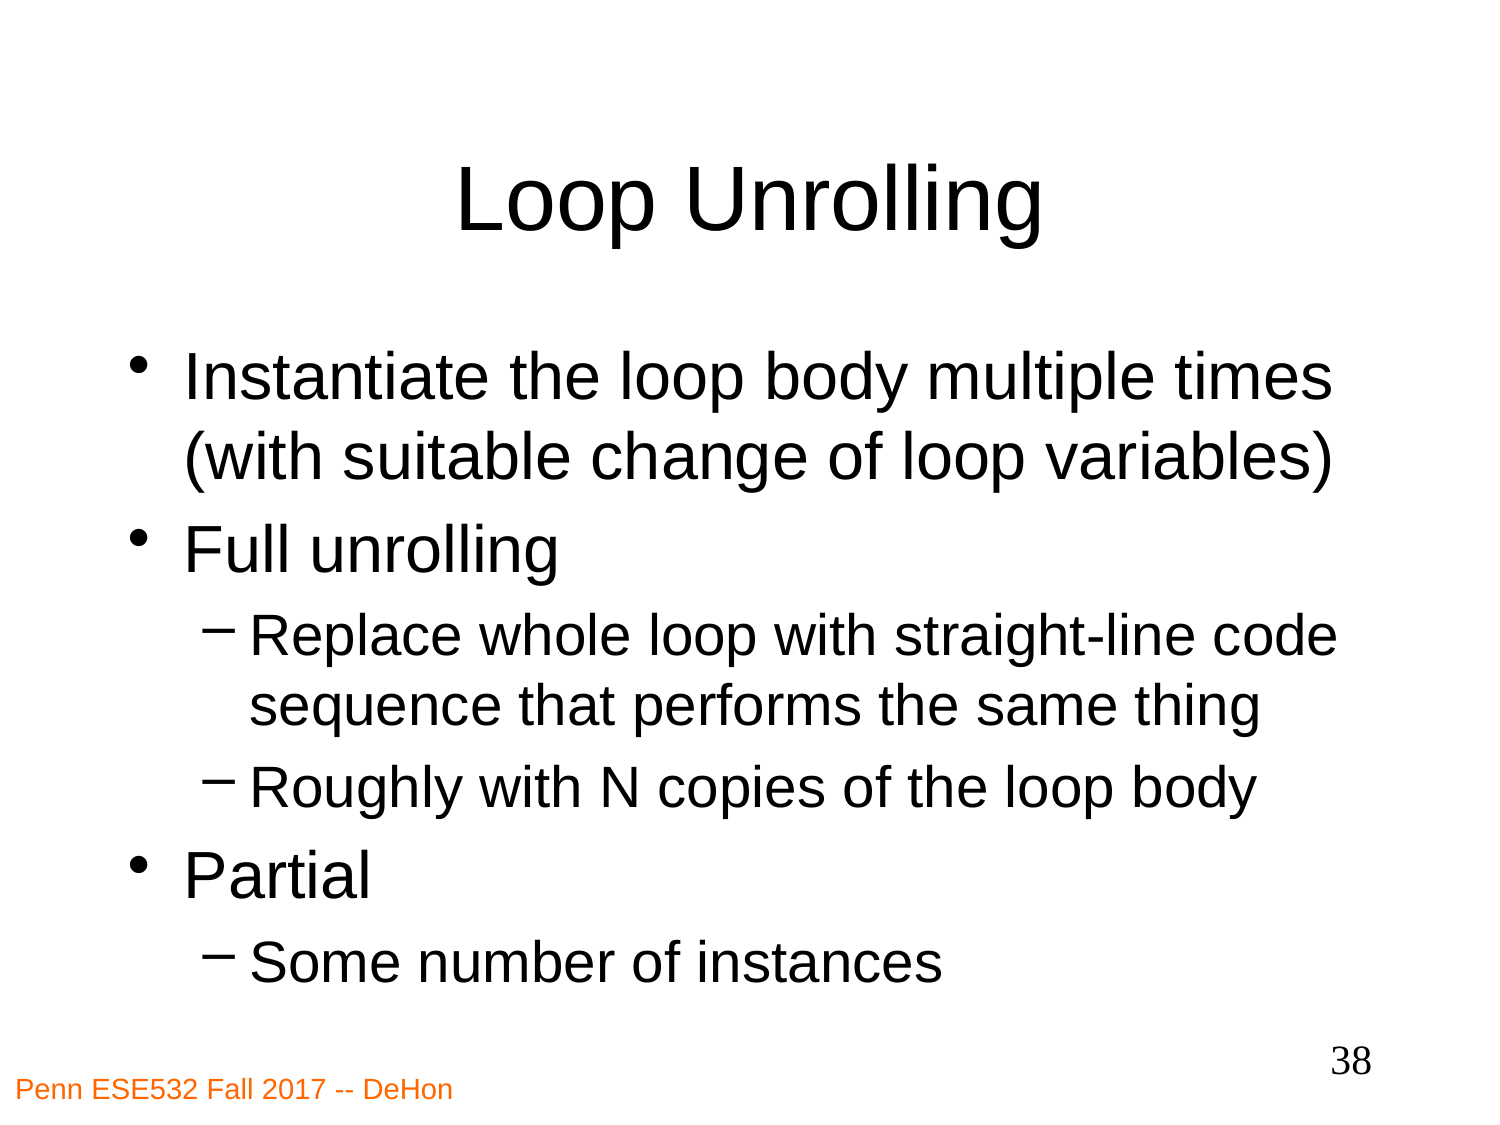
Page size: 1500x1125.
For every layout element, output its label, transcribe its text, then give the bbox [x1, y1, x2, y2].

slide_number Penn ESE532 Fall 2017 -- DeHon [0, 1062, 688, 1125]
slide_number 38 [1074, 1024, 1388, 1101]
title Loop Unrolling [112, 99, 1388, 288]
list Instantiate the loop body multiple times (with suitable change of loop variables) Full unrolling Replace whole loop with straight-line code sequence that performs the same thing Roughly with N copies of the loop body Partial Some number of instances [112, 324, 1388, 1001]
